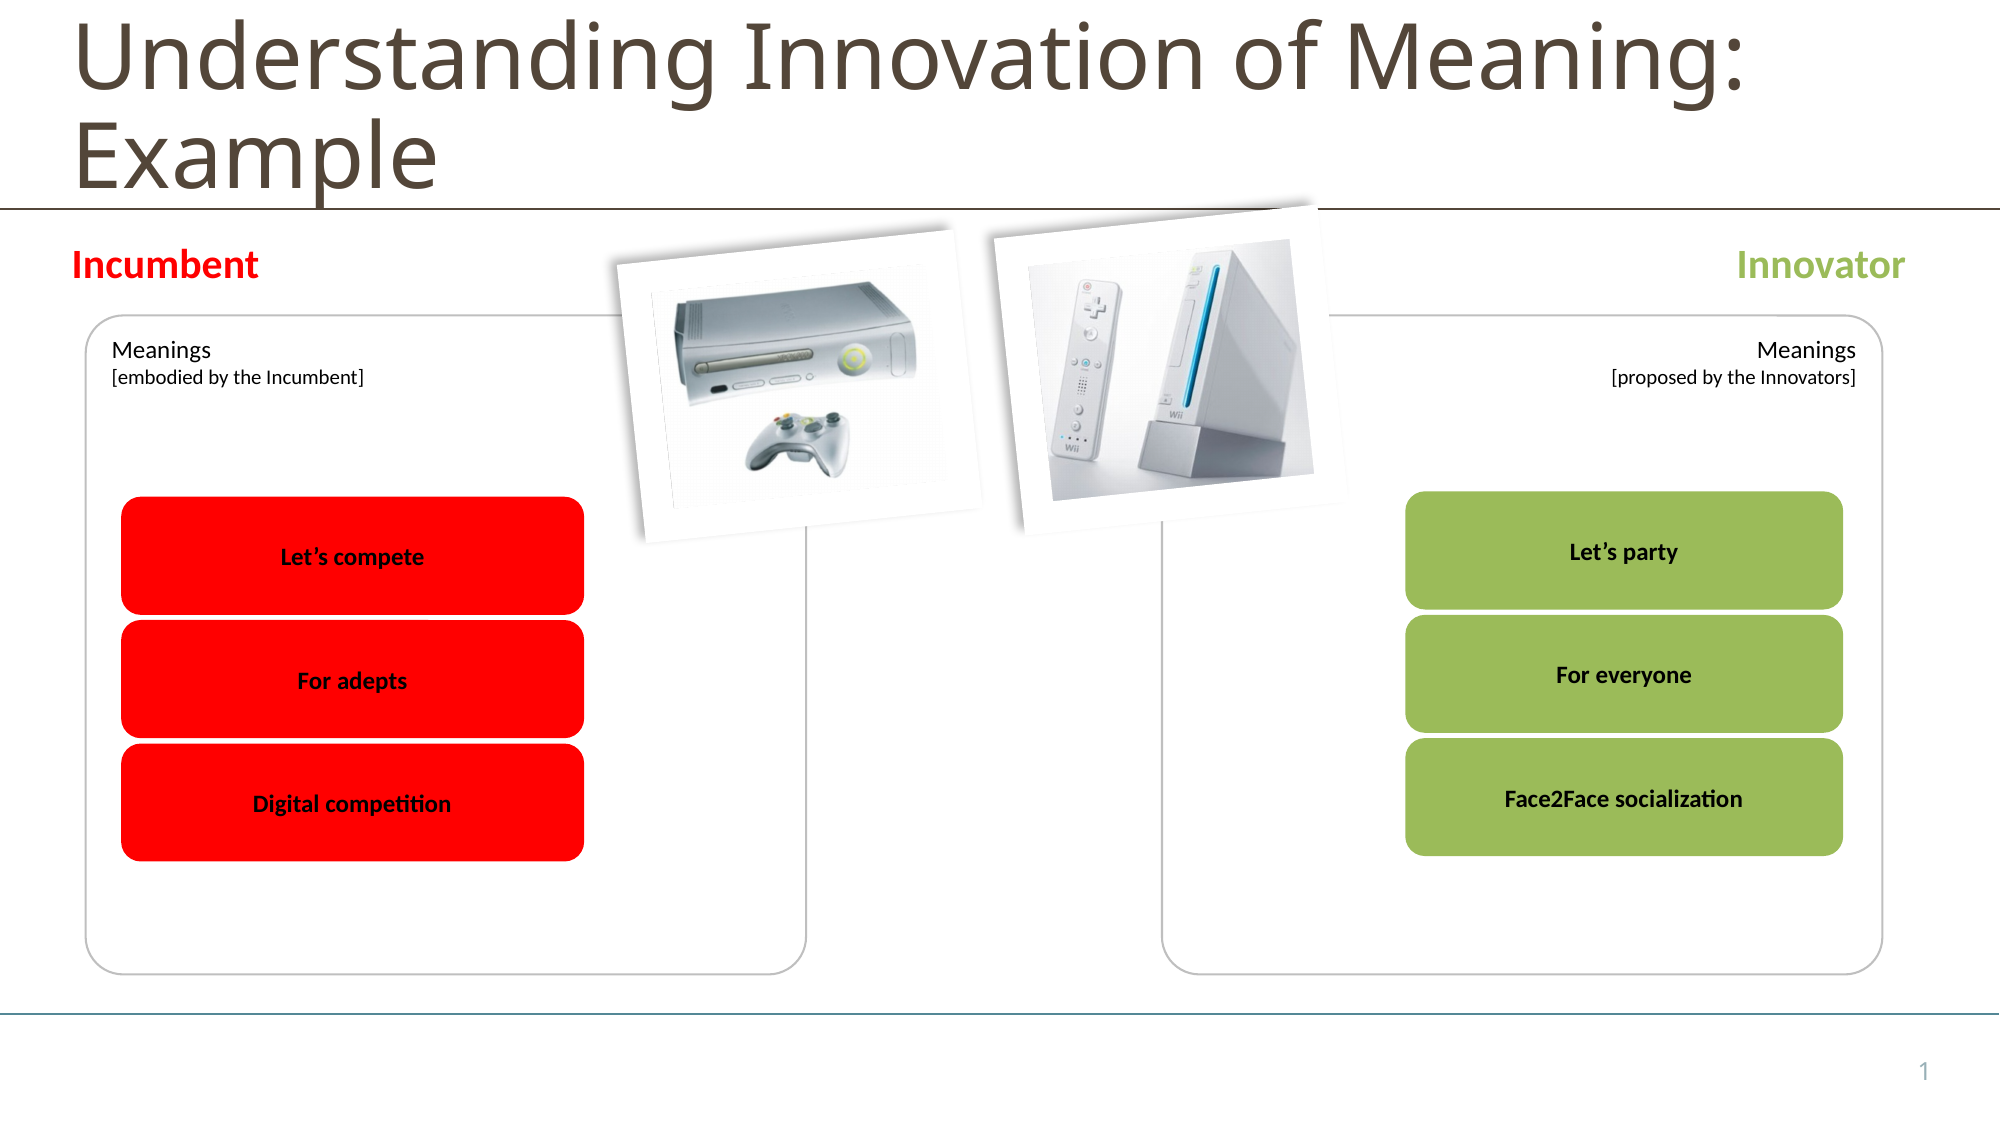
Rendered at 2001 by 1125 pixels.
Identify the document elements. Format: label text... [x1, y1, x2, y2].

text_box Face2Face socialization [1405, 738, 1844, 857]
slide_number 1 [1496, 1042, 1947, 1103]
text_box Let’s compete [120, 495, 586, 616]
text_box For adepts [120, 618, 586, 740]
text_box Innovator [1458, 229, 1921, 295]
text_box Meanings [embodied by the Incumbent] [84, 314, 808, 976]
text_box Digital competition [120, 742, 586, 863]
text_box Meanings [proposed by the Innovators] [1160, 314, 1884, 976]
picture [1029, 240, 1313, 501]
text_box Incumbent [56, 229, 520, 295]
picture [652, 264, 948, 508]
text_box For everyone [1405, 614, 1844, 733]
title Understanding Innovation of Meaning: Example [56, 22, 1944, 196]
text_box Let’s party [1405, 491, 1844, 610]
